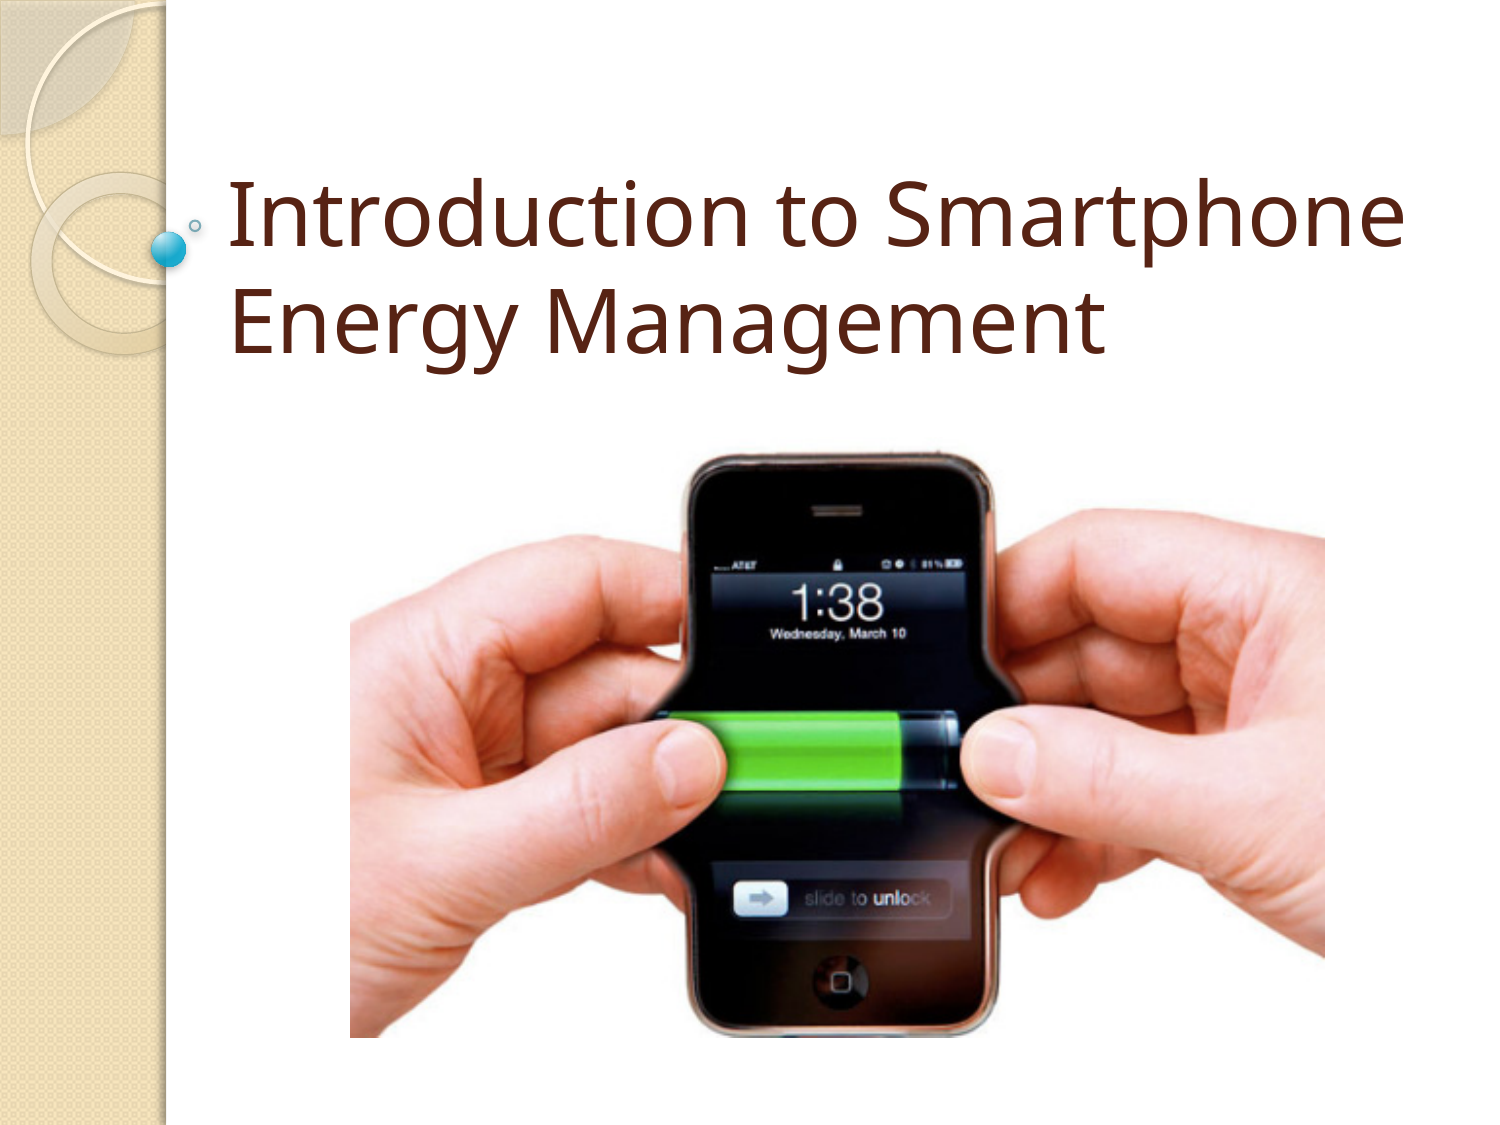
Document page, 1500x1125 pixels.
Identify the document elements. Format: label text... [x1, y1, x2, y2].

picture [349, 437, 1326, 1038]
title Introduction to Smartphone Energy Management [212, 137, 1428, 379]
